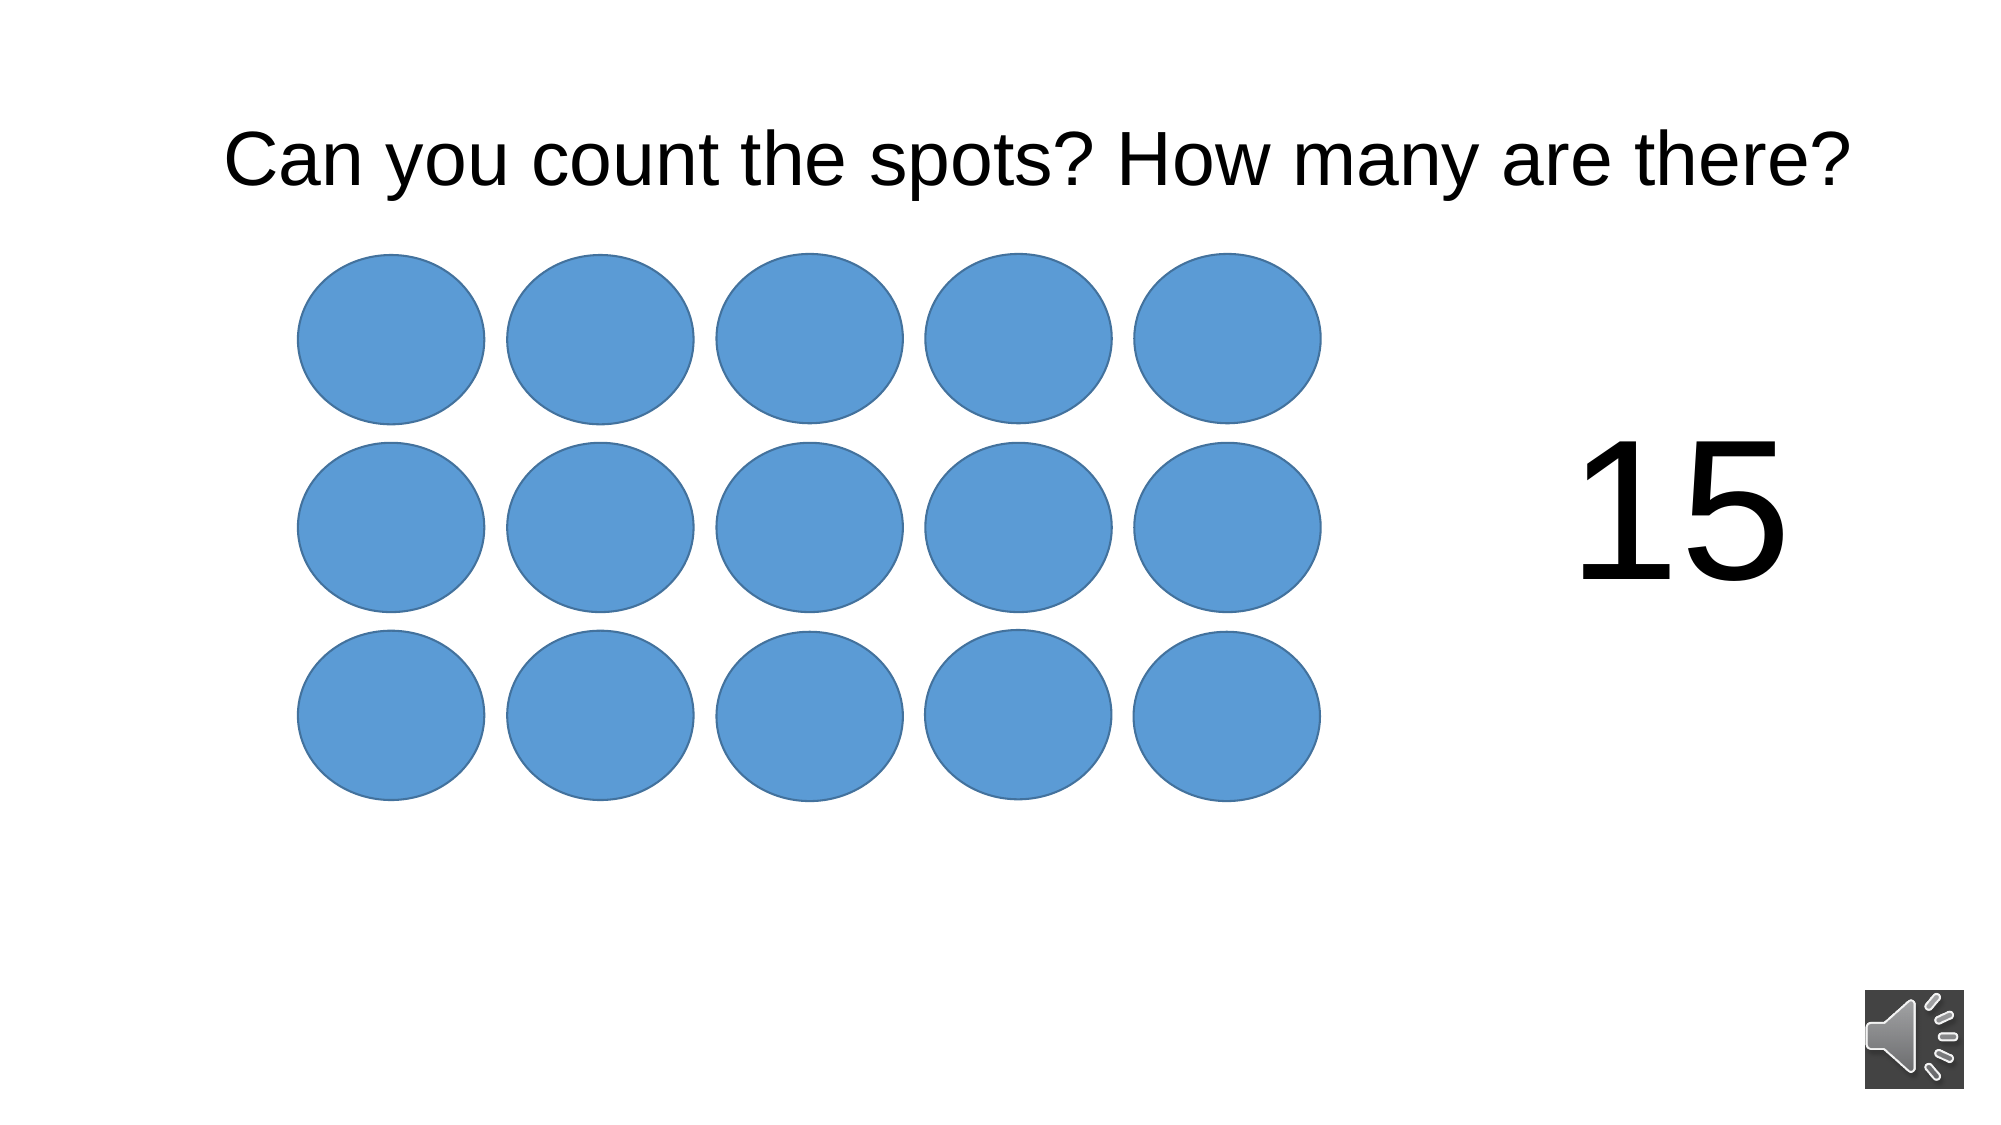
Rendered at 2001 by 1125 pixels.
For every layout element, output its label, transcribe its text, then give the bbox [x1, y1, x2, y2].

text_box [296, 253, 486, 426]
text_box [924, 441, 1113, 614]
text_box 15 [1320, 514, 2000, 630]
text_box [506, 441, 695, 614]
text_box [506, 253, 695, 426]
text_box [296, 441, 486, 614]
text_box [923, 628, 1113, 801]
text_box [1133, 252, 1322, 425]
text_box [715, 441, 904, 614]
text_box [1132, 630, 1322, 803]
text_box [715, 252, 904, 425]
text_box [506, 629, 695, 802]
text_box [296, 629, 486, 802]
text_box [924, 252, 1113, 425]
title Can you count the spots? How many are there? [183, 94, 1895, 210]
text_box [1133, 441, 1321, 614]
text_box [715, 630, 904, 803]
picture [1864, 989, 1965, 1090]
